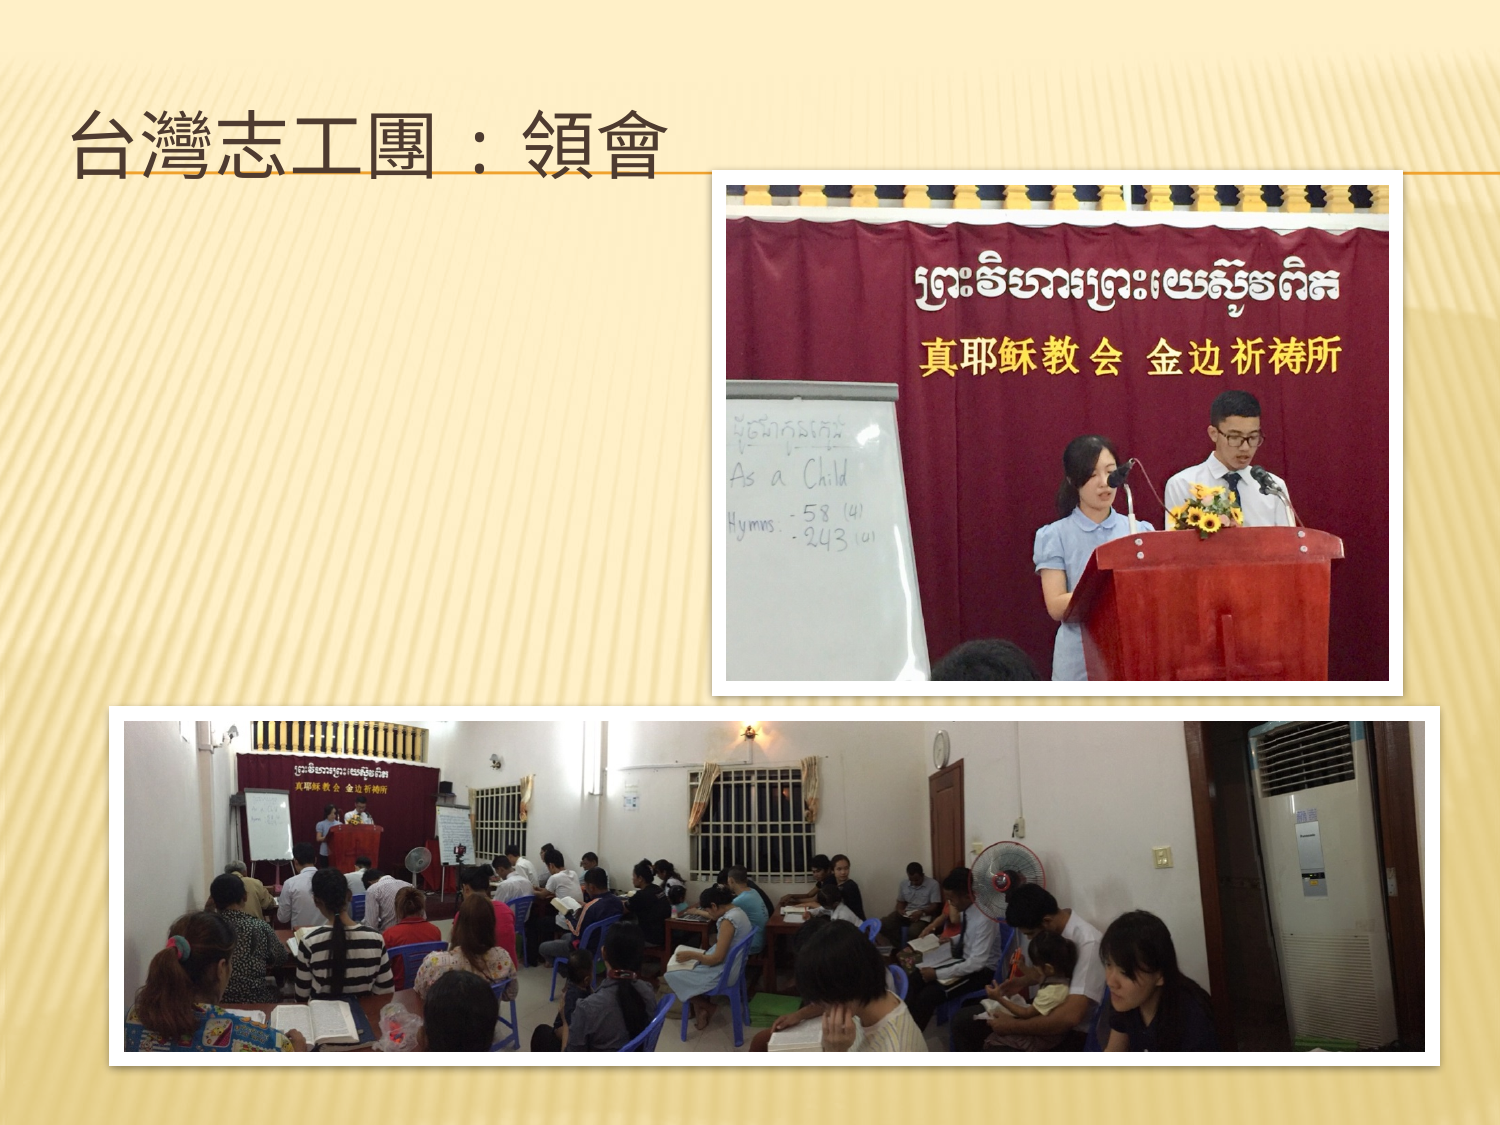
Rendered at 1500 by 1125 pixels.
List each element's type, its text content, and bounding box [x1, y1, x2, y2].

picture [726, 184, 1389, 682]
title 台灣志工團:領會 [50, 75, 1475, 213]
picture [123, 720, 1426, 1052]
